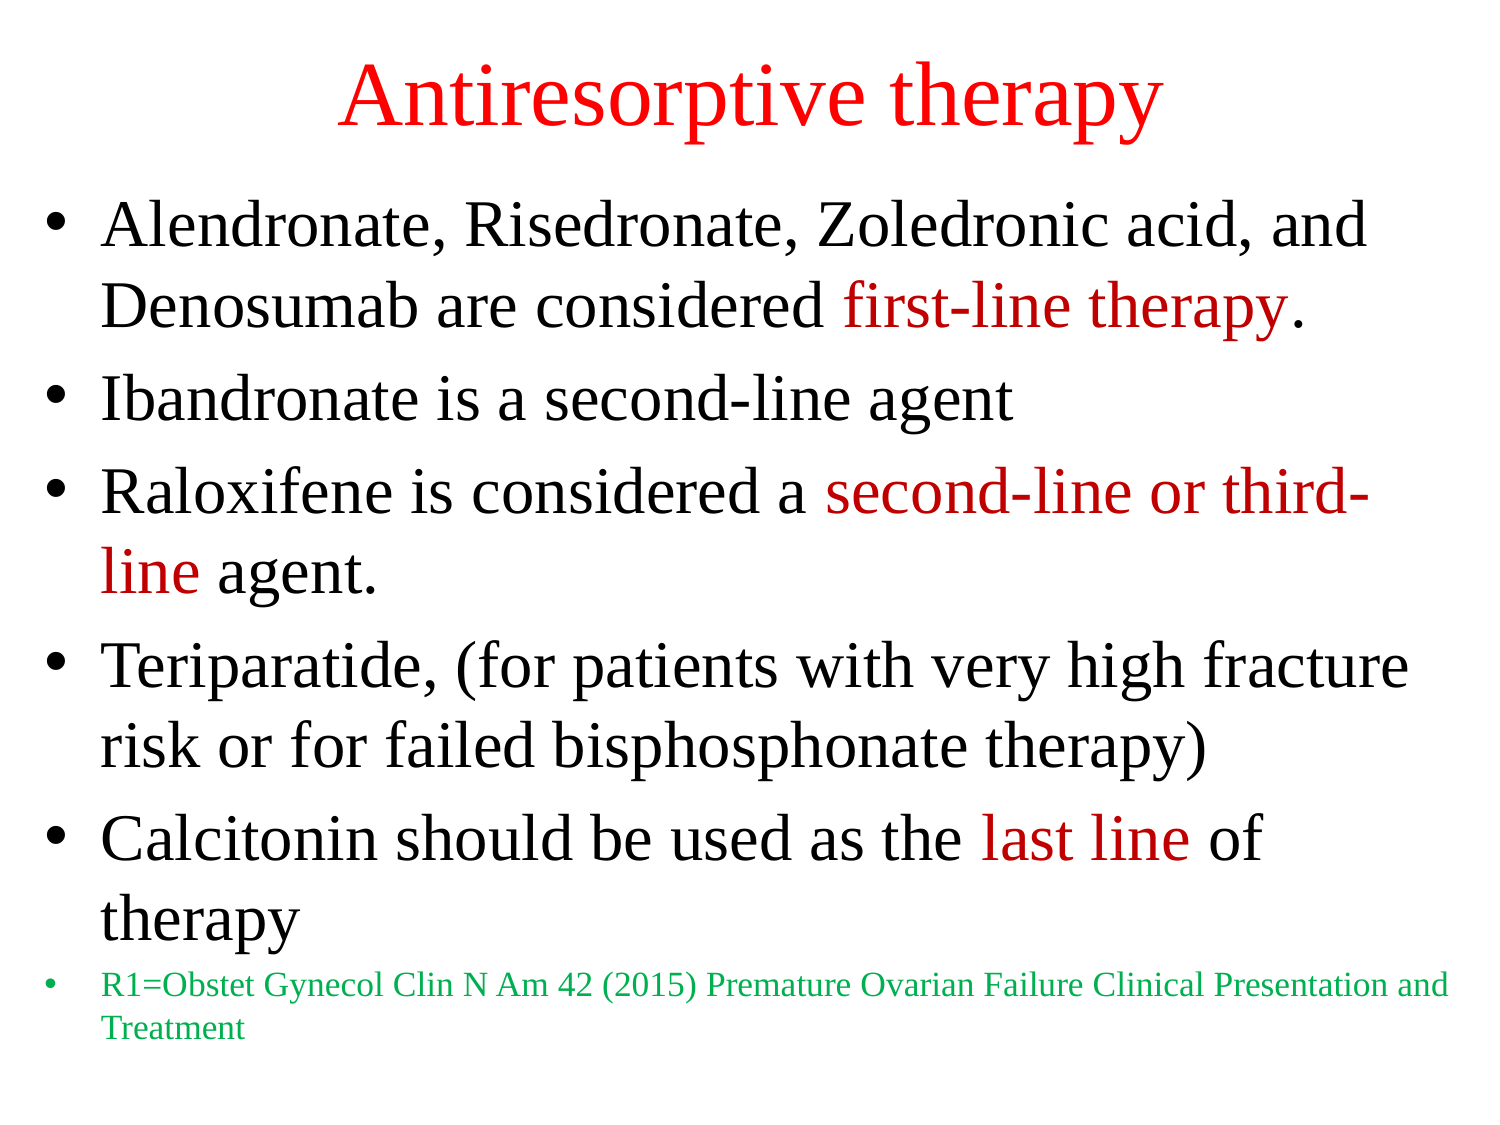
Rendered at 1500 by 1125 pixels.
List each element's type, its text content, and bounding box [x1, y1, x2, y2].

title Antiresorptive therapy [76, 0, 1427, 172]
list Alendronate, Risedronate, Zoledronic acid, and Denosumab are considered first-line therapy. Ibandronate is a second-line agent Raloxifene is considered a second-line or third-line agent. Teriparatide, (for patients with very high fracture risk or for failed bisphosphonate therapy) Calcitonin should be used as the last line of therapy R1=Obstet Gynecol Clin N Am 42 (2015) Premature Ovarian Failure Clinical Presentation and Treatment [29, 172, 1471, 1106]
